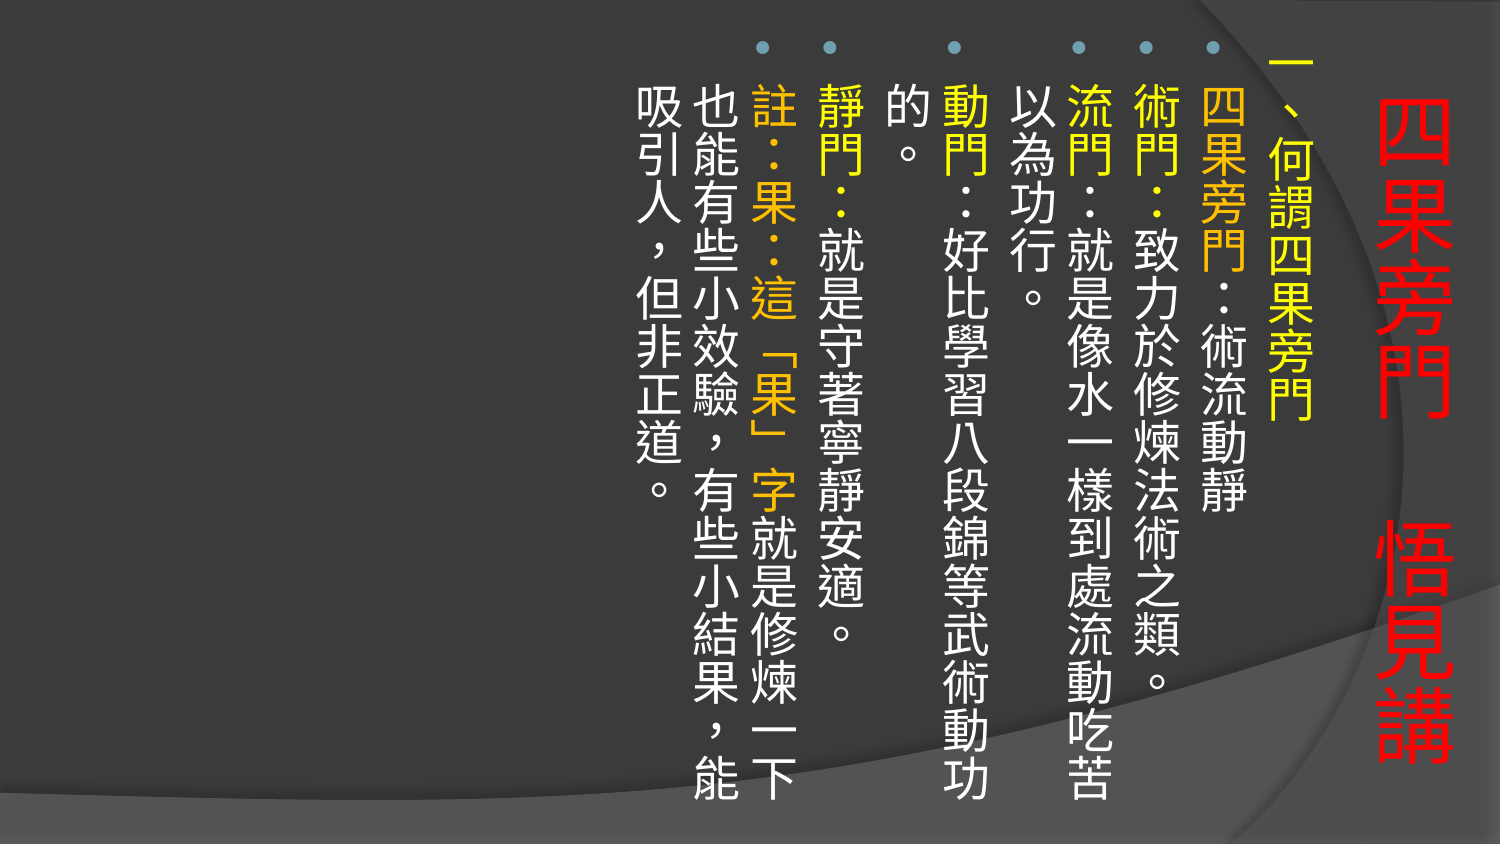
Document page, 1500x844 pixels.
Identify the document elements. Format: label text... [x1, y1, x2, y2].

list 一、何謂四果旁門 四果旁門：術流動靜 術門：致力於修煉法術之類。 流門：就是像水一樣到處流動吃苦以為功行。 動門：好比學習八段錦等武術動功的。 靜門：就是守著寧靜安適。 註：果：這「果」字就是修煉一下也能有些小效驗，有些小結果，能吸引人，但非正道。 [17, 20, 1341, 824]
title 四果旁門 悟見講 [1352, 43, 1473, 812]
